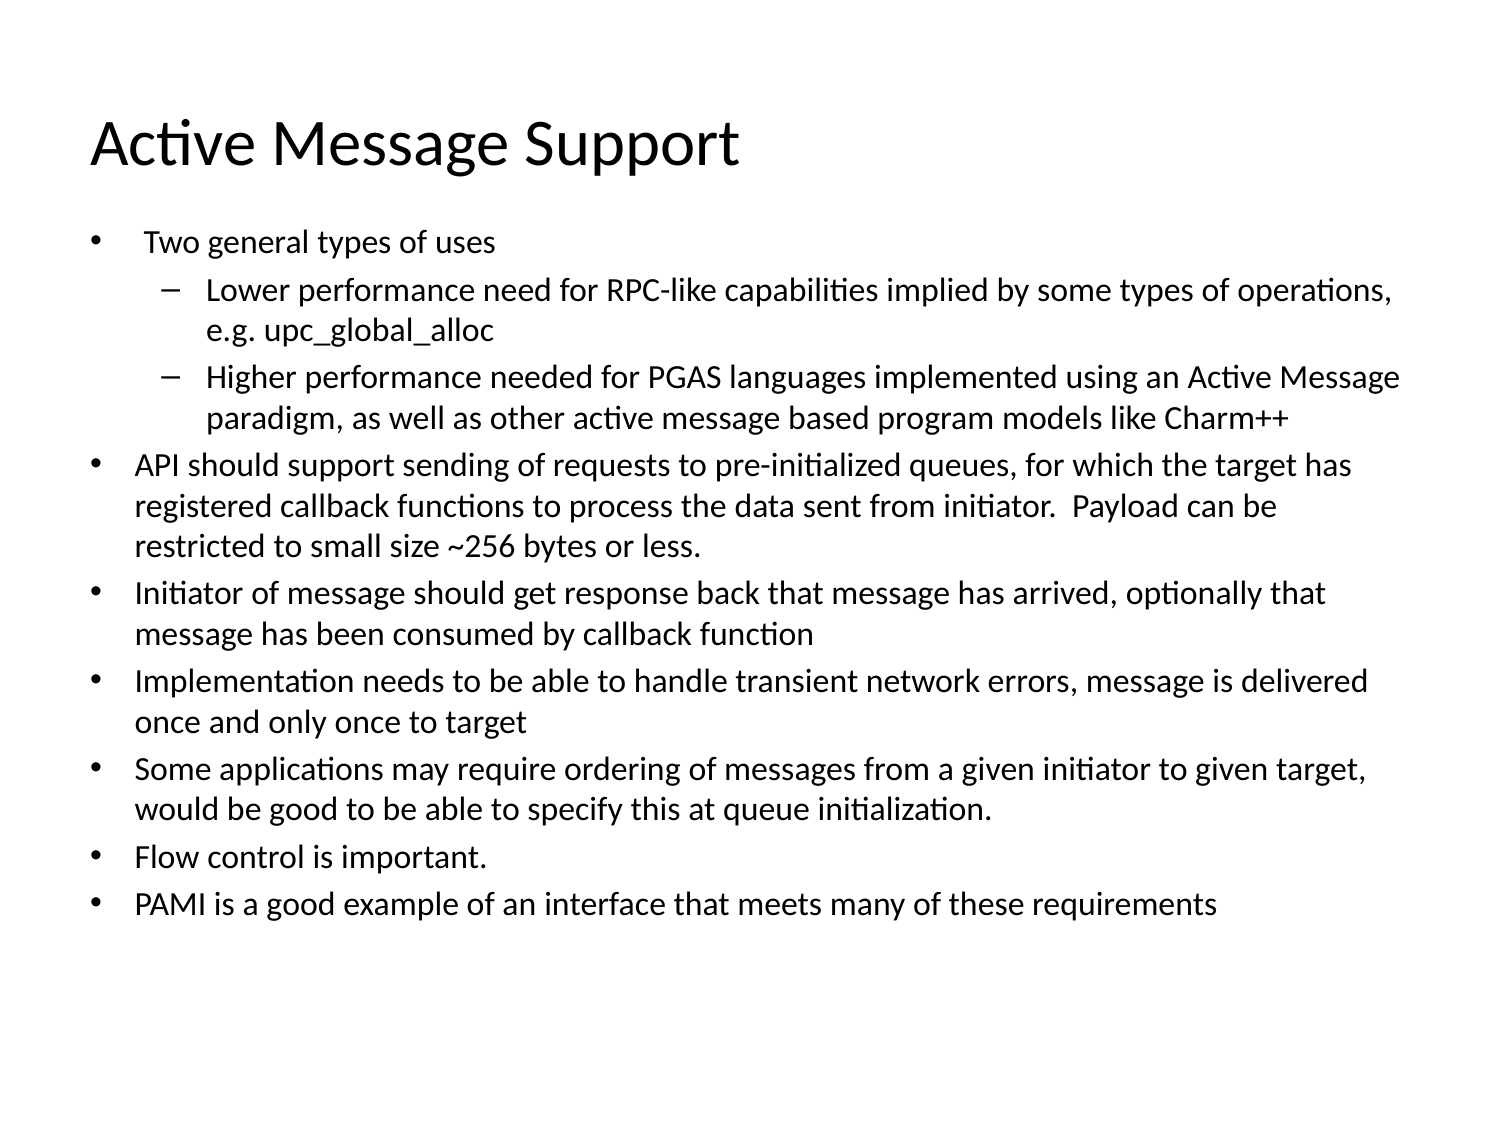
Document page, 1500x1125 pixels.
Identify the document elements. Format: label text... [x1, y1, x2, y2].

list Two general types of uses Lower performance need for RPC-like capabilities implied by some types of operations, e.g. upc_global_alloc Higher performance needed for PGAS languages implemented using an Active Message paradigm, as well as other active message based program models like Charm++ API should support sending of requests to pre-initialized queues, for which the target has registered callback functions to process the data sent from initiator. Payload can be restricted to small size ~256 bytes or less. Initiator of message should get response back that message has arrived, optionally that message has been consumed by callback function Implementation needs to be able to handle transient network errors, message is delivered once and only once to target Some applications may require ordering of messages from a given initiator to given target, would be good to be able to specify this at queue initialization. Flow control is important. PAMI is a good example of an interface that meets many of these requirements [75, 212, 1425, 955]
title Active Message Support [75, 45, 1425, 212]
